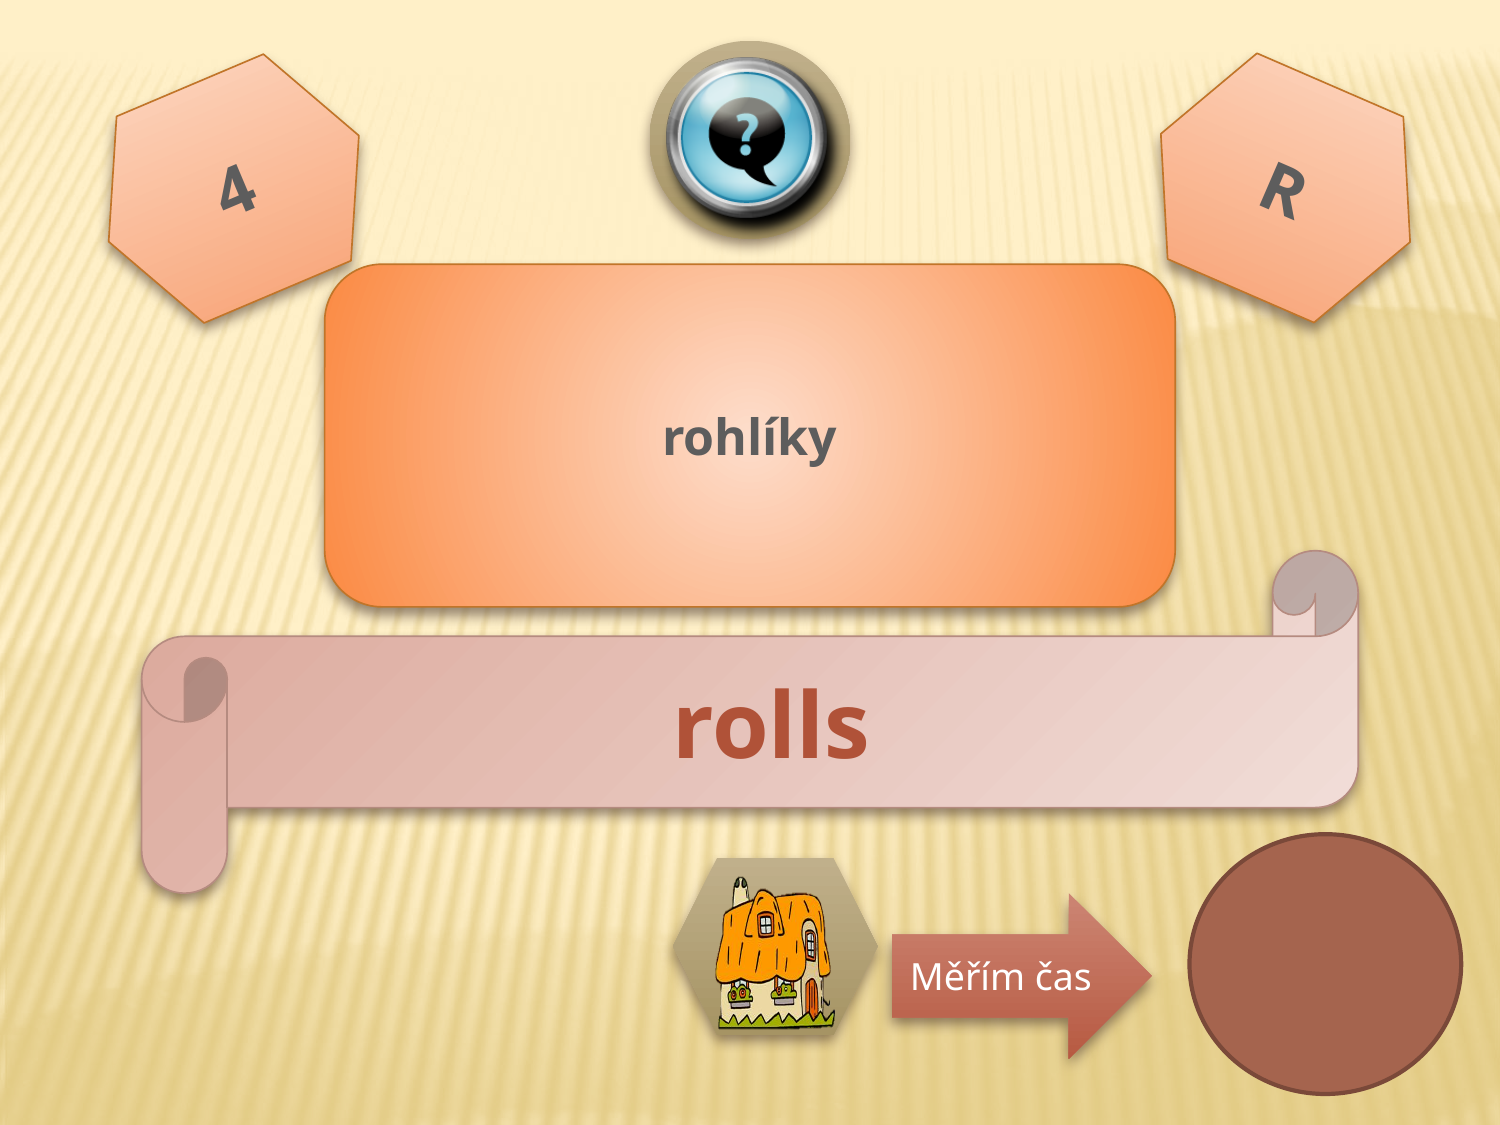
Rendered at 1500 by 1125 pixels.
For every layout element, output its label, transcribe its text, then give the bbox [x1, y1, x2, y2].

text_box Měřím čas [891, 893, 1152, 1059]
text_box [1187, 832, 1464, 1097]
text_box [672, 857, 878, 1040]
text_box rolls [140, 549, 1360, 895]
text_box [649, 40, 851, 242]
text_box R [1160, 52, 1411, 324]
text_box 4 [107, 53, 360, 324]
text_box rohlíky [323, 263, 1177, 608]
